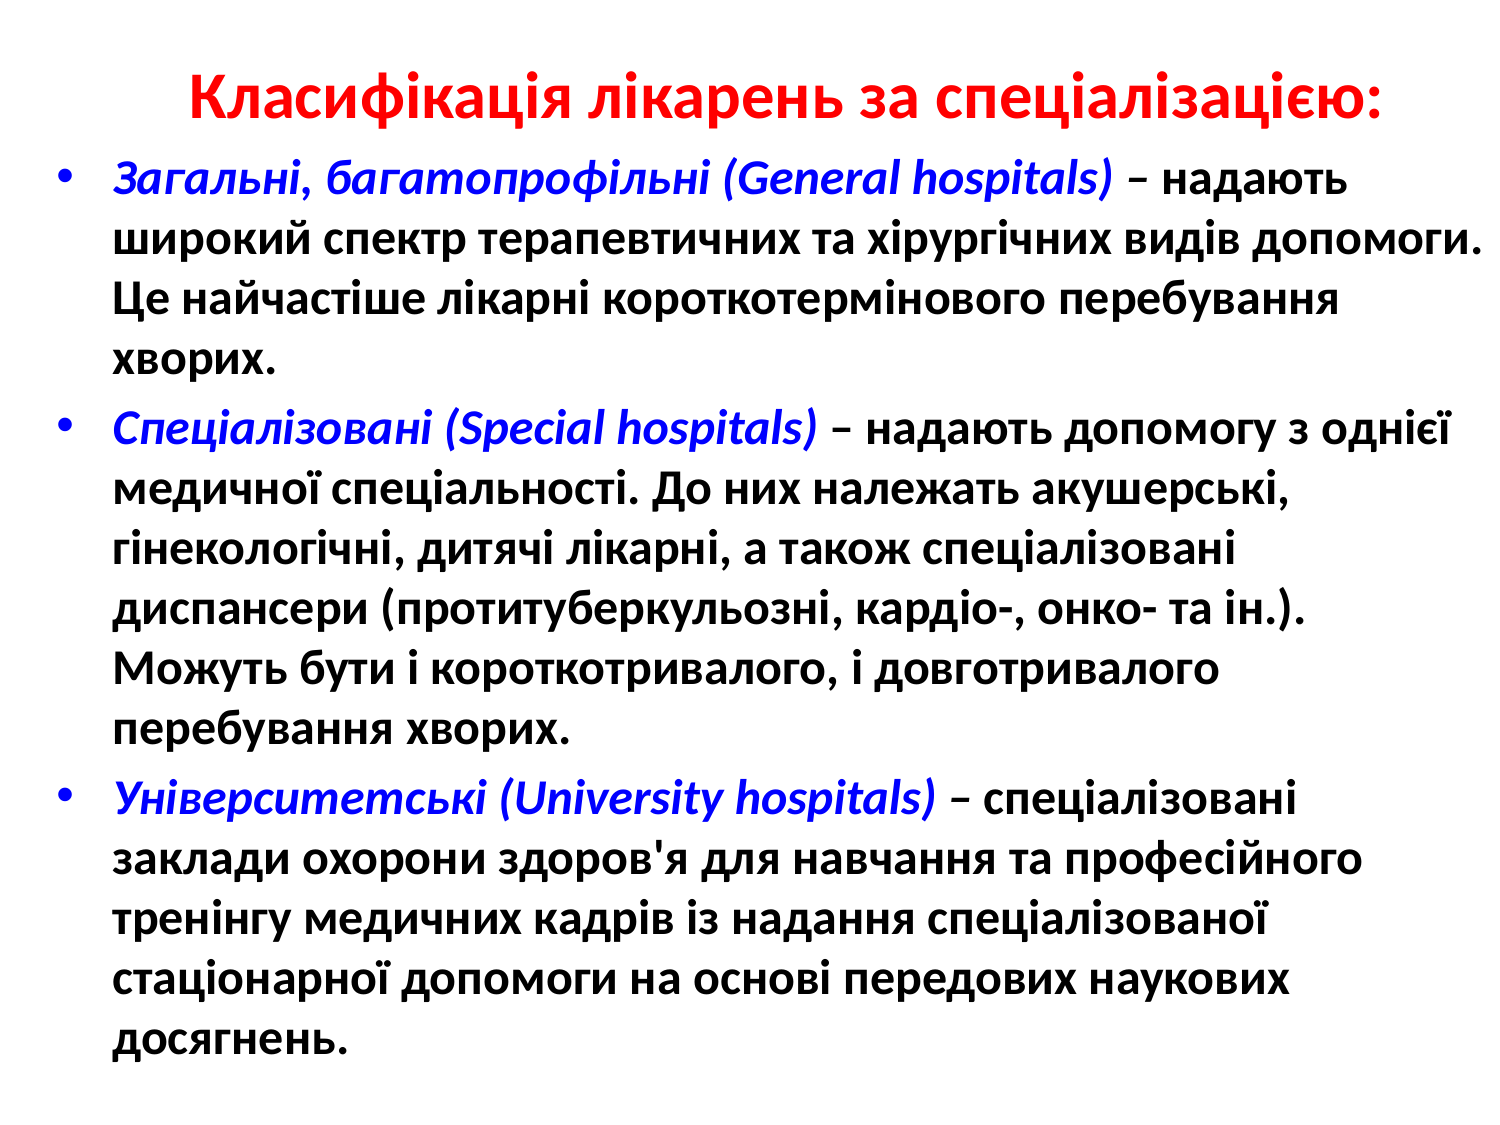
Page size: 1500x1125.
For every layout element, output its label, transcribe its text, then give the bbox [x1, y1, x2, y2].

list Загальні, багатопрофільні (General hospitals) – надають широкий спектр терапевтичних та хірургічних видів допомоги. Це найчастіше лікарні короткотермінового перебування хворих. Спеціалізовані (Special hospitals) – надають допомогу з однієї медичної спеціальності. До них належать акушерські, гінекологічні, дитячі лікарні, а також спеціалізовані диспансери (протитуберкульозні, кардіо-, онко- та ін.). Можуть бути і короткотривалого, і довготривалого перебування хворих. Університетські (University hospitals) – спеціалізовані заклади охорони здоров'я для навчання та професійного тренінгу медичних кадрів із надання спеціалізованої стаціонарної допомоги на основі передових наукових досягнень. [40, 136, 1500, 1125]
title Класифікація лікарень за спеціалізацією: [74, 42, 1500, 136]
